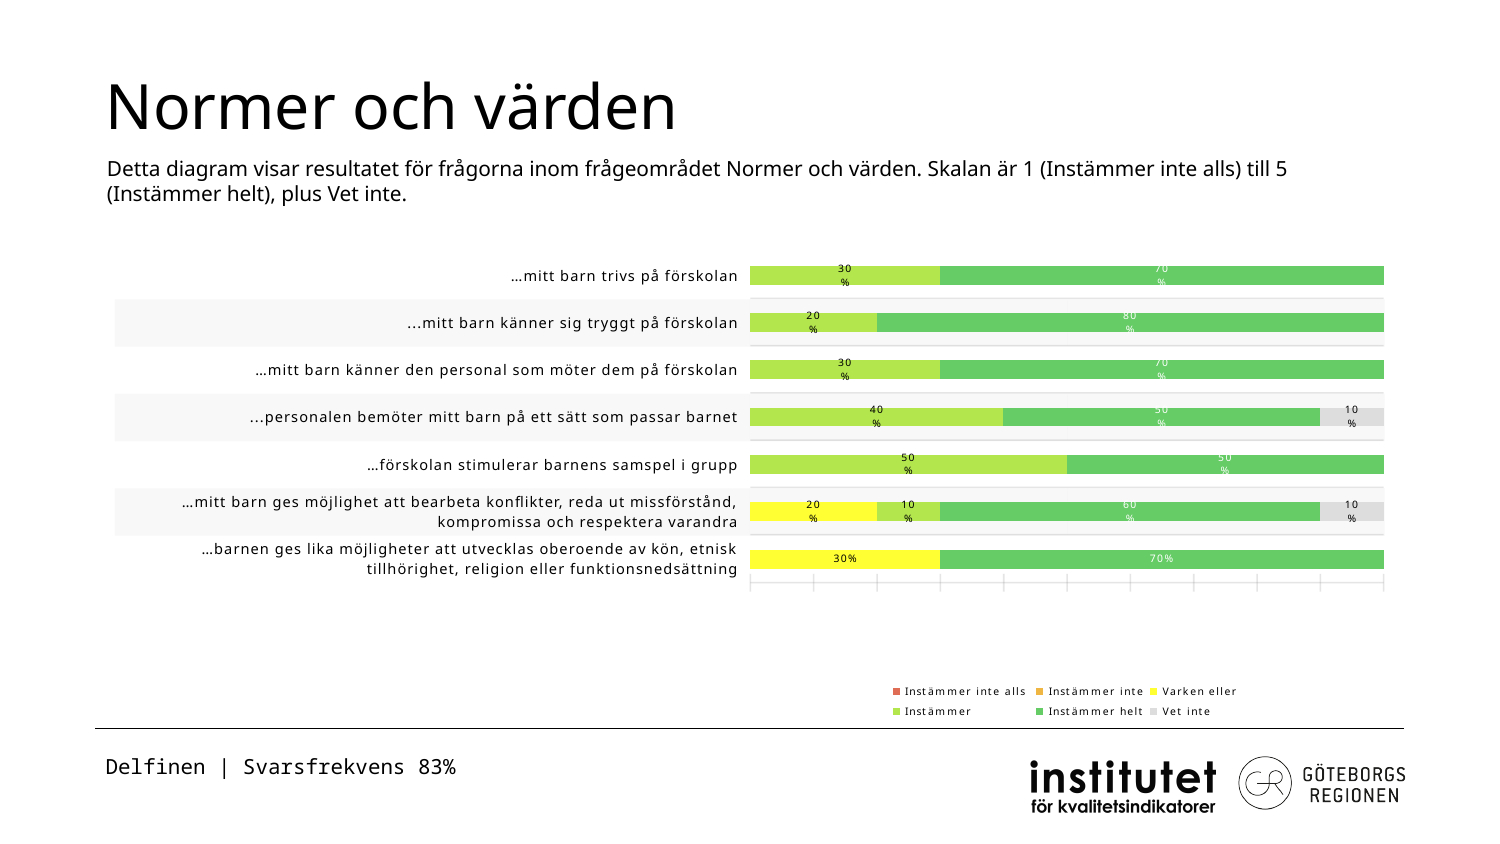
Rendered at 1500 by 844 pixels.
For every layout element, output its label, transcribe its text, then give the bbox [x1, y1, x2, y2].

text_box Delfinen | Svarsfrekvens 83% [90, 746, 986, 787]
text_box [114, 204, 1385, 725]
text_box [118, 667, 1382, 753]
text_box Detta diagram visar resultatet för frågorna inom frågeområdet Normer och värden. Skalan är 1 (Instämmer inte alls) till 5 (Instämmer helt), plus Vet inte. [92, 148, 1409, 213]
picture [1029, 753, 1218, 818]
title Normer och värden [90, 59, 1412, 149]
